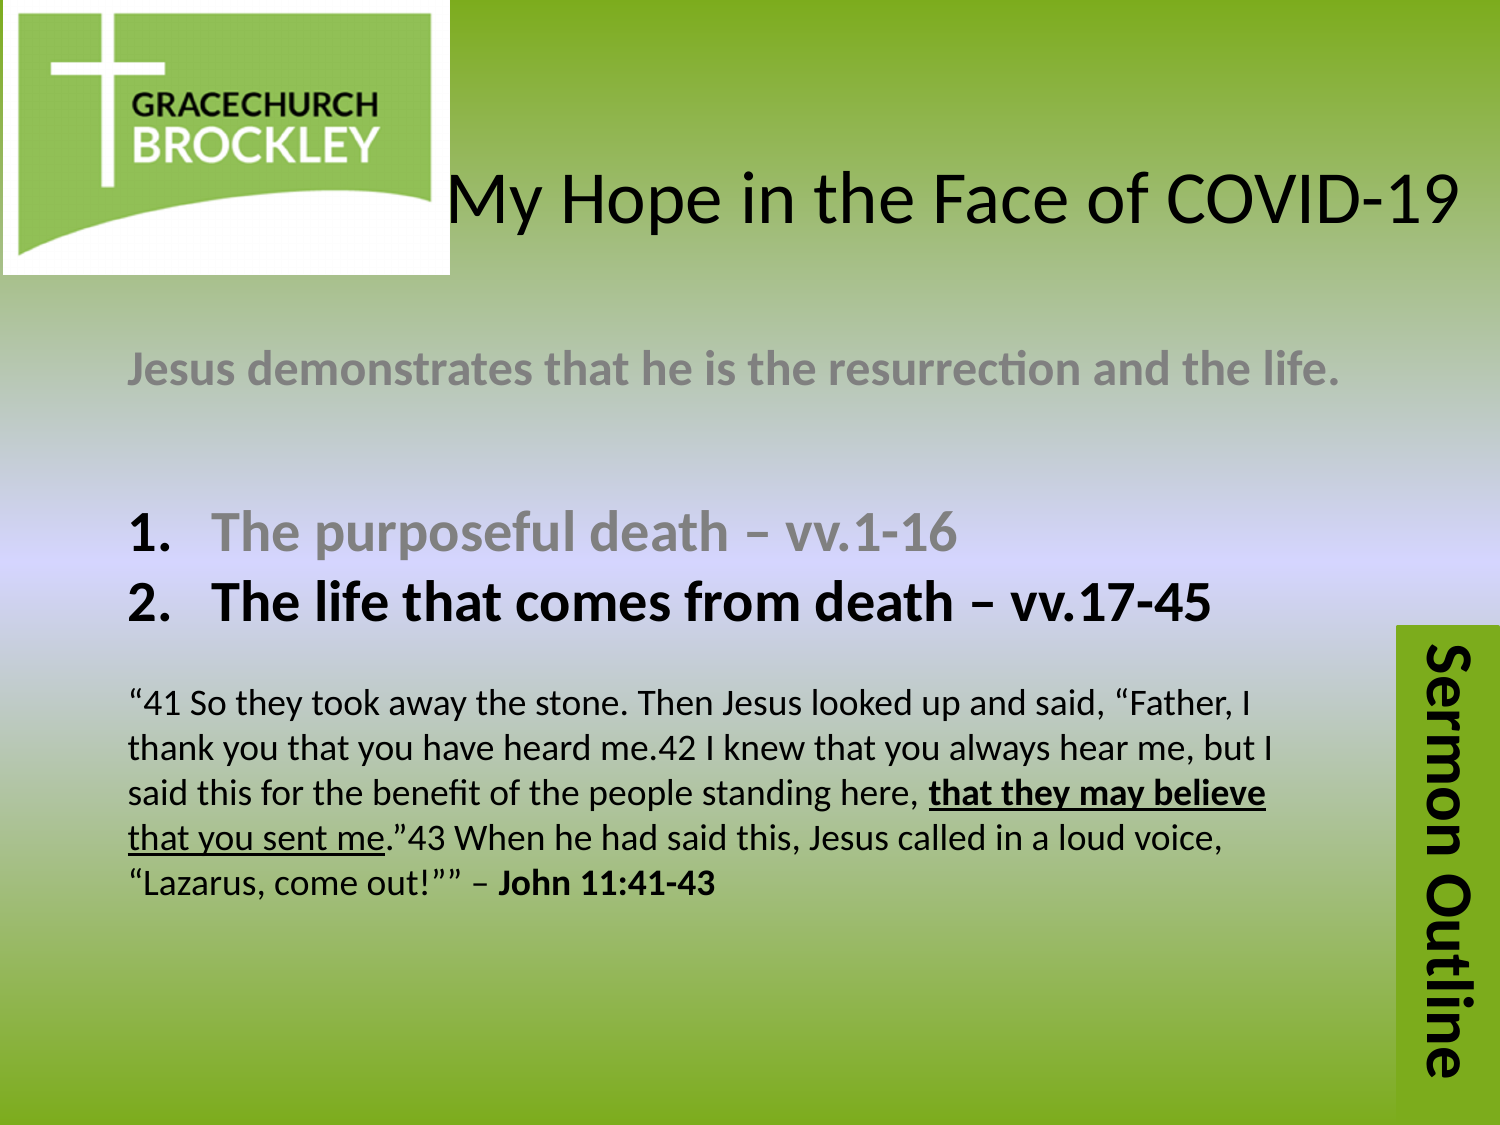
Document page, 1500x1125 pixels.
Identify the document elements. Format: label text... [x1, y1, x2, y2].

list Sermon Outline [1399, 639, 1494, 1125]
text_box Jesus demonstrates that he is the resurrection and the life. [112, 327, 1459, 403]
picture [3, 0, 450, 275]
title My Hope in the Face of COVID-19 [413, 99, 1494, 288]
list The purposeful death – vv.1-16 The life that comes from death – vv.17-45 “41 So they took away the stone. Then Jesus looked up and said, “Father, I thank you that you have heard me.42 I knew that you always hear me, but I said this for the benefit of the people standing here, that they may believe that you sent me.”43 When he had said this, Jesus called in a loud voice, “Lazarus, come out!”” – John 11:41-43 [112, 445, 1342, 999]
